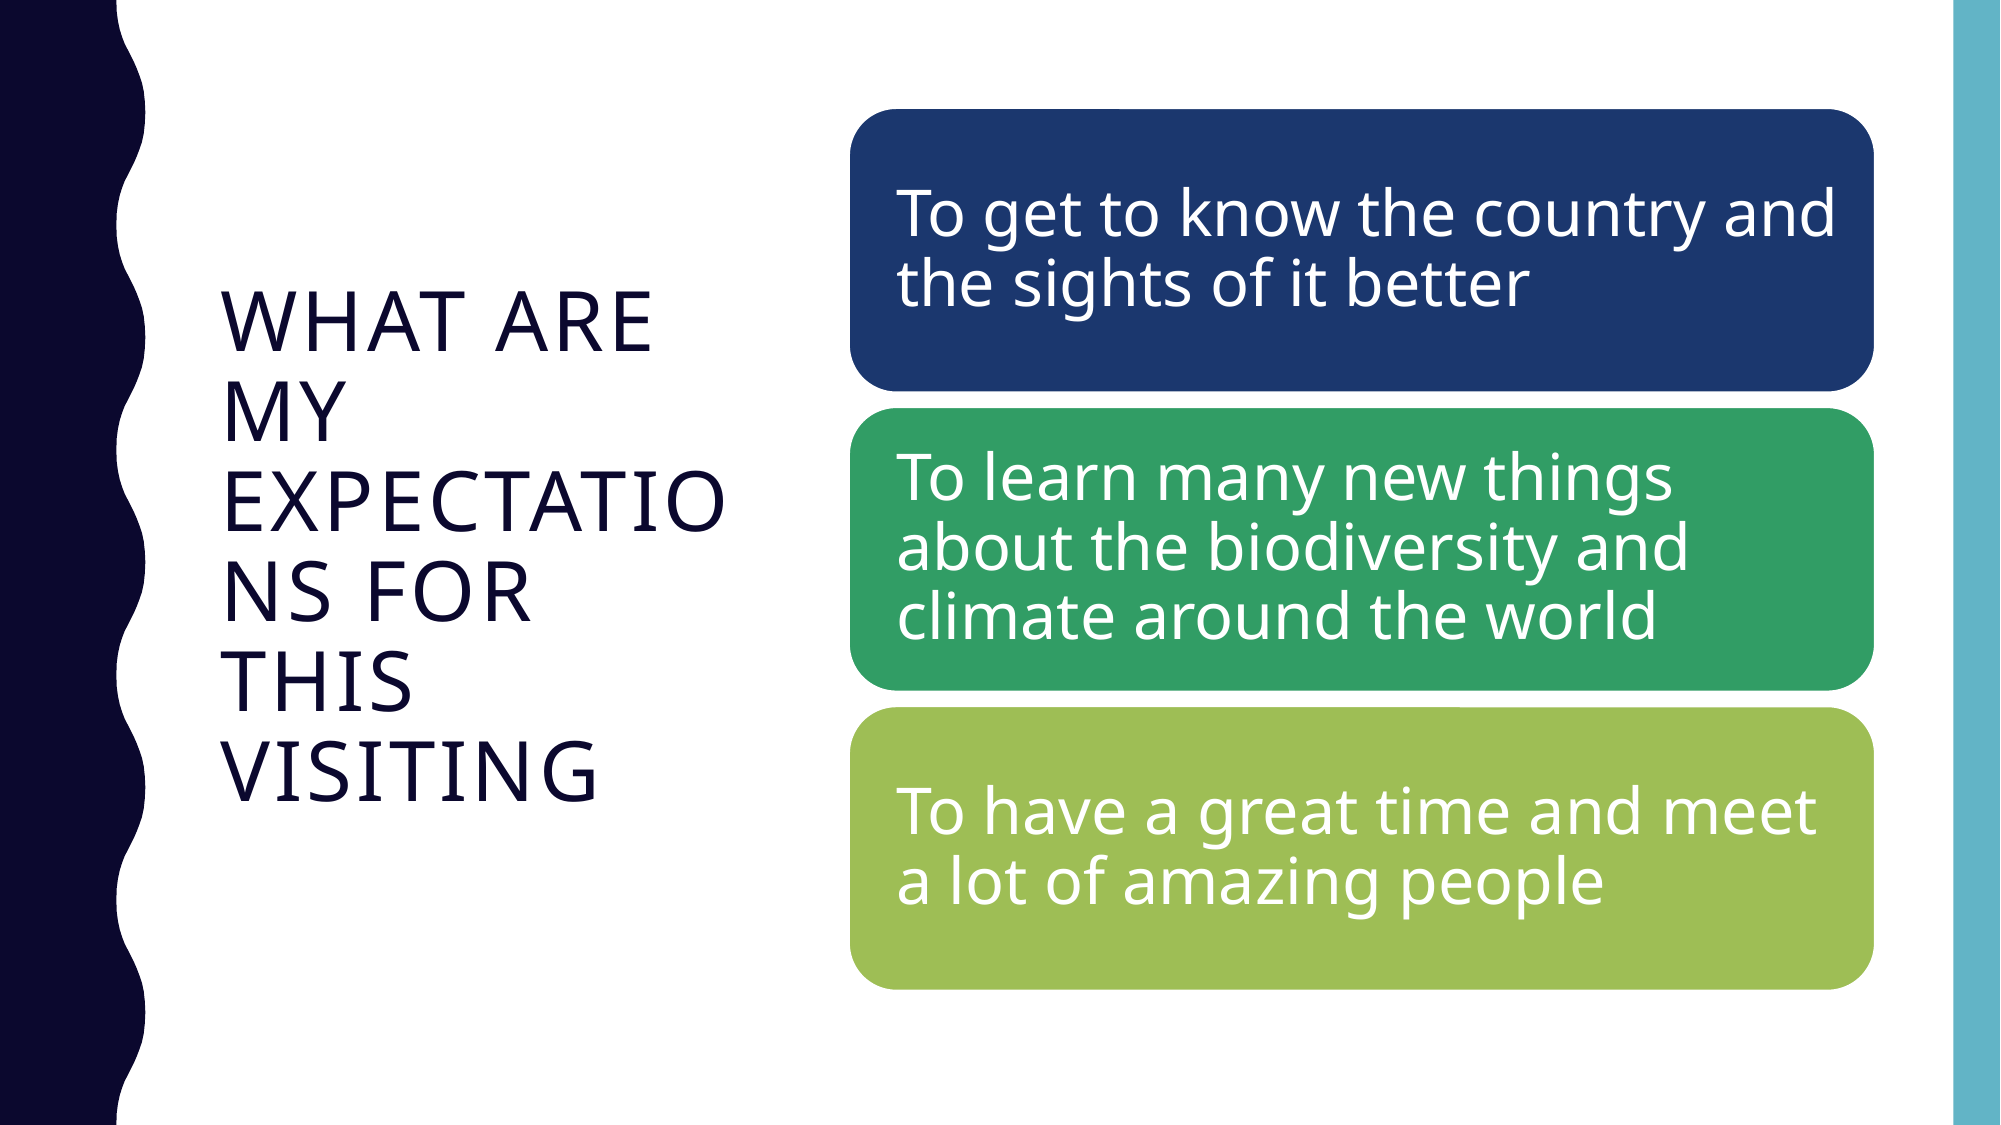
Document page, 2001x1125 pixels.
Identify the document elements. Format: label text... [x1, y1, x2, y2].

title What are my expectations for this visiting [205, 105, 761, 993]
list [848, 105, 1875, 993]
